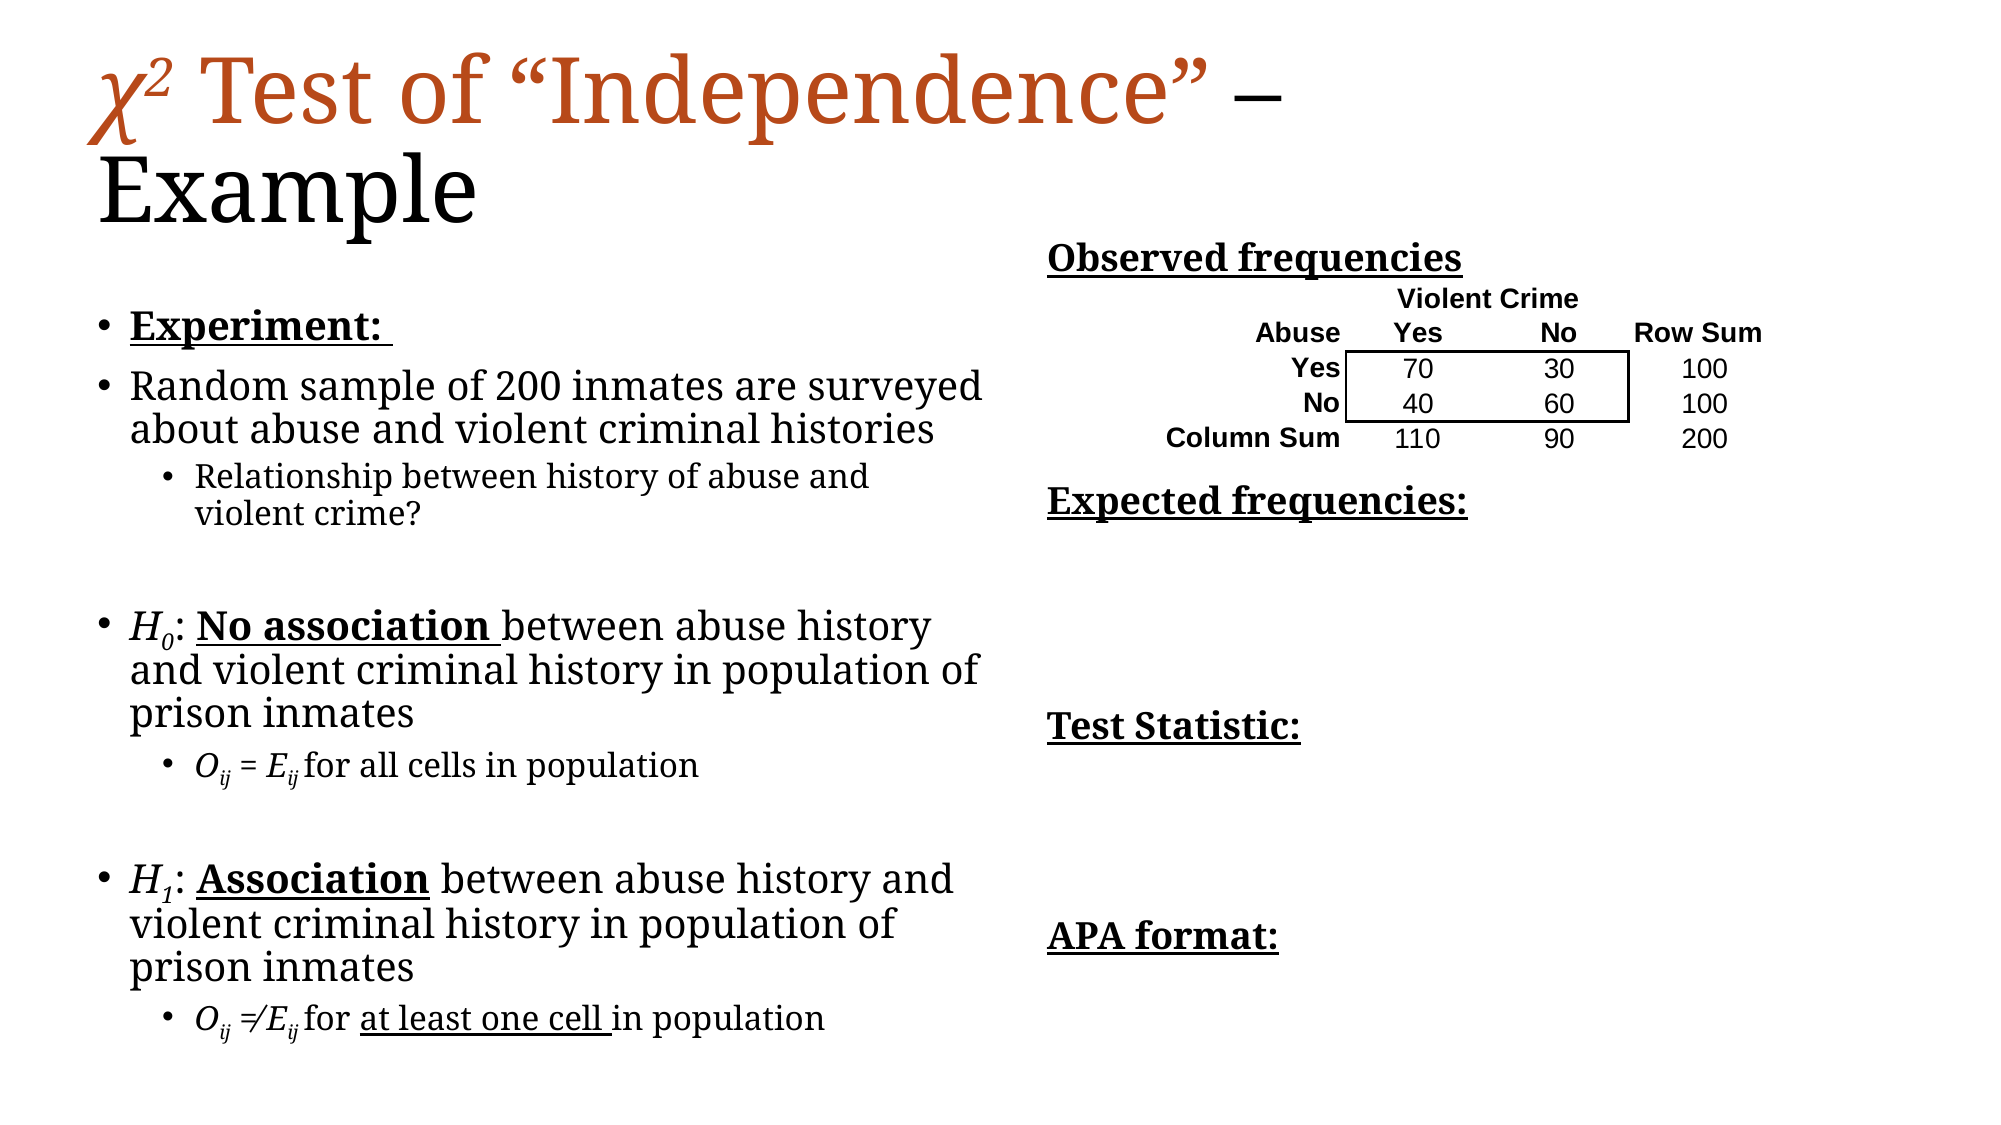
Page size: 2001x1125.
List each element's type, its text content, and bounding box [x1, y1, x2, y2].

title χ2 Test of “Independence” – Example [82, 20, 1677, 267]
list Experiment: Random sample of 200 inmates are surveyed about abuse and violent criminal histories Relationship between history of abuse and violent crime? H0: No association between abuse history and violent criminal history in population of prison inmates Oij = Eij for all cells in population H1: Association between abuse history and violent criminal history in population of prison inmates Oij ≠ Eij for at least one cell in population [82, 298, 1003, 1084]
picture [1148, 280, 1781, 459]
text_box Observed frequencies Expected frequencies: Test Statistic: APA format: [1032, 226, 1955, 964]
